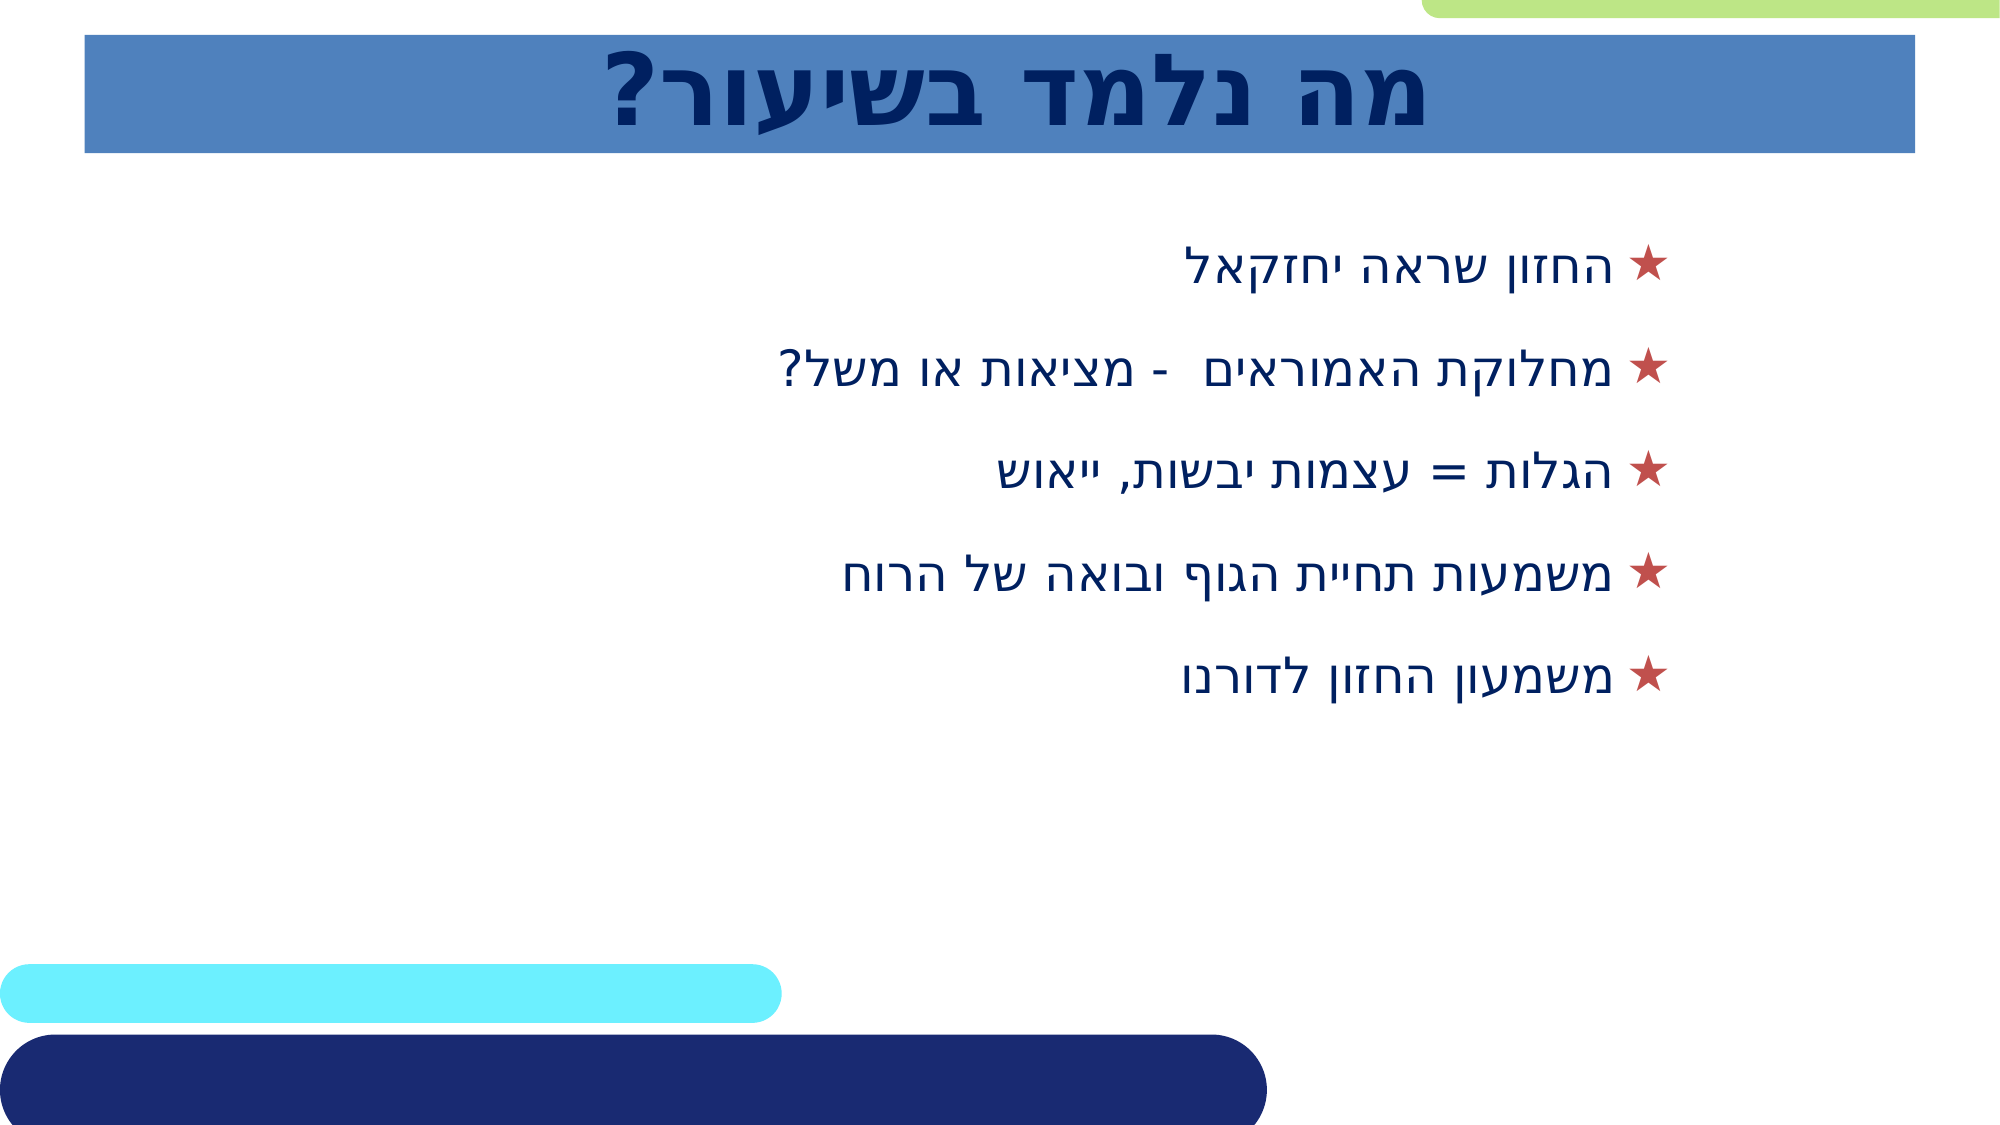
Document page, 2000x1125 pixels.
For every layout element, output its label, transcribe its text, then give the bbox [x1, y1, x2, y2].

title מה נלמד בשיעור? [84, 34, 1916, 154]
list החזון שראה יחזקאל מחלוקת האמוראים - מציאות או משל? הגלות = עצמות יבשות, ייאוש משמעות תחיית הגוף ובואה של הרוח משמעון החזון לדורנו [84, 196, 1687, 964]
